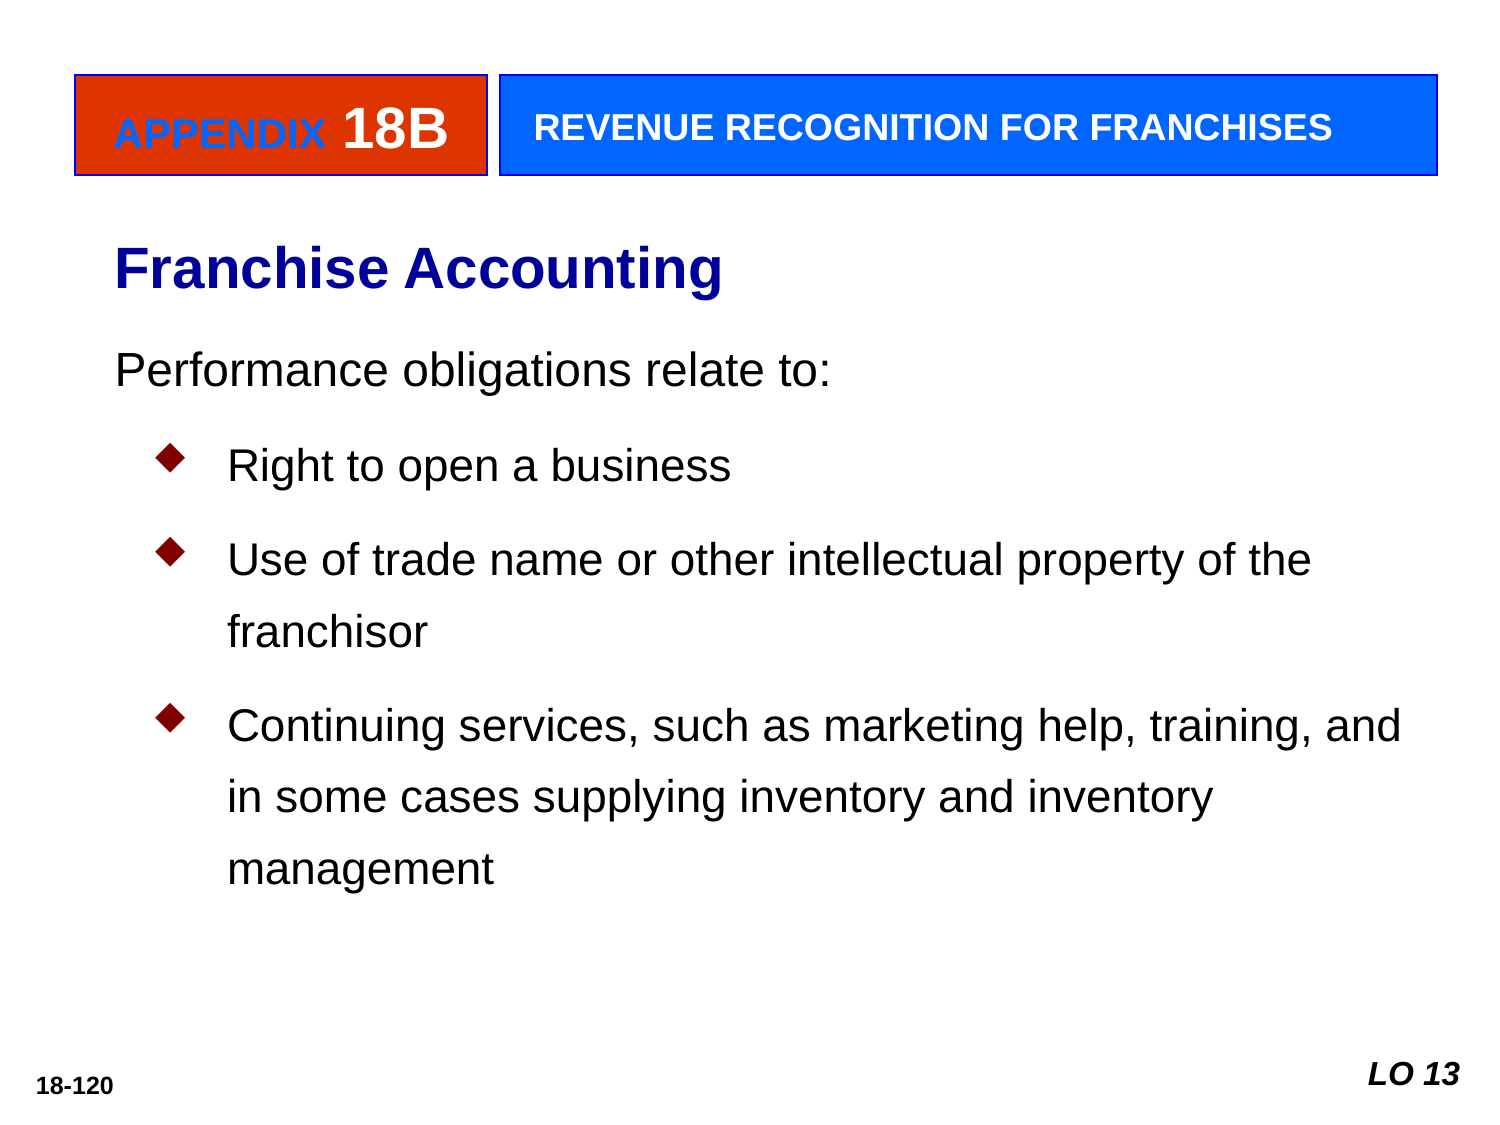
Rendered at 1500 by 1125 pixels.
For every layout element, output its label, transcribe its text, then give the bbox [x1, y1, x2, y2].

text_box LO 13 [1337, 1044, 1475, 1100]
text_box APPENDIX 18B [75, 75, 488, 175]
text_box REVENUE RECOGNITION FOR FRANCHISES [500, 75, 1438, 175]
text_box Performance obligations relate to: Right to open a business Use of trade name or other intellectual property of the franchisor Continuing services, such as marketing help, training, and in some cases supplying inventory and inventory management [99, 313, 1450, 901]
text_box Franchise Accounting [99, 212, 1450, 308]
